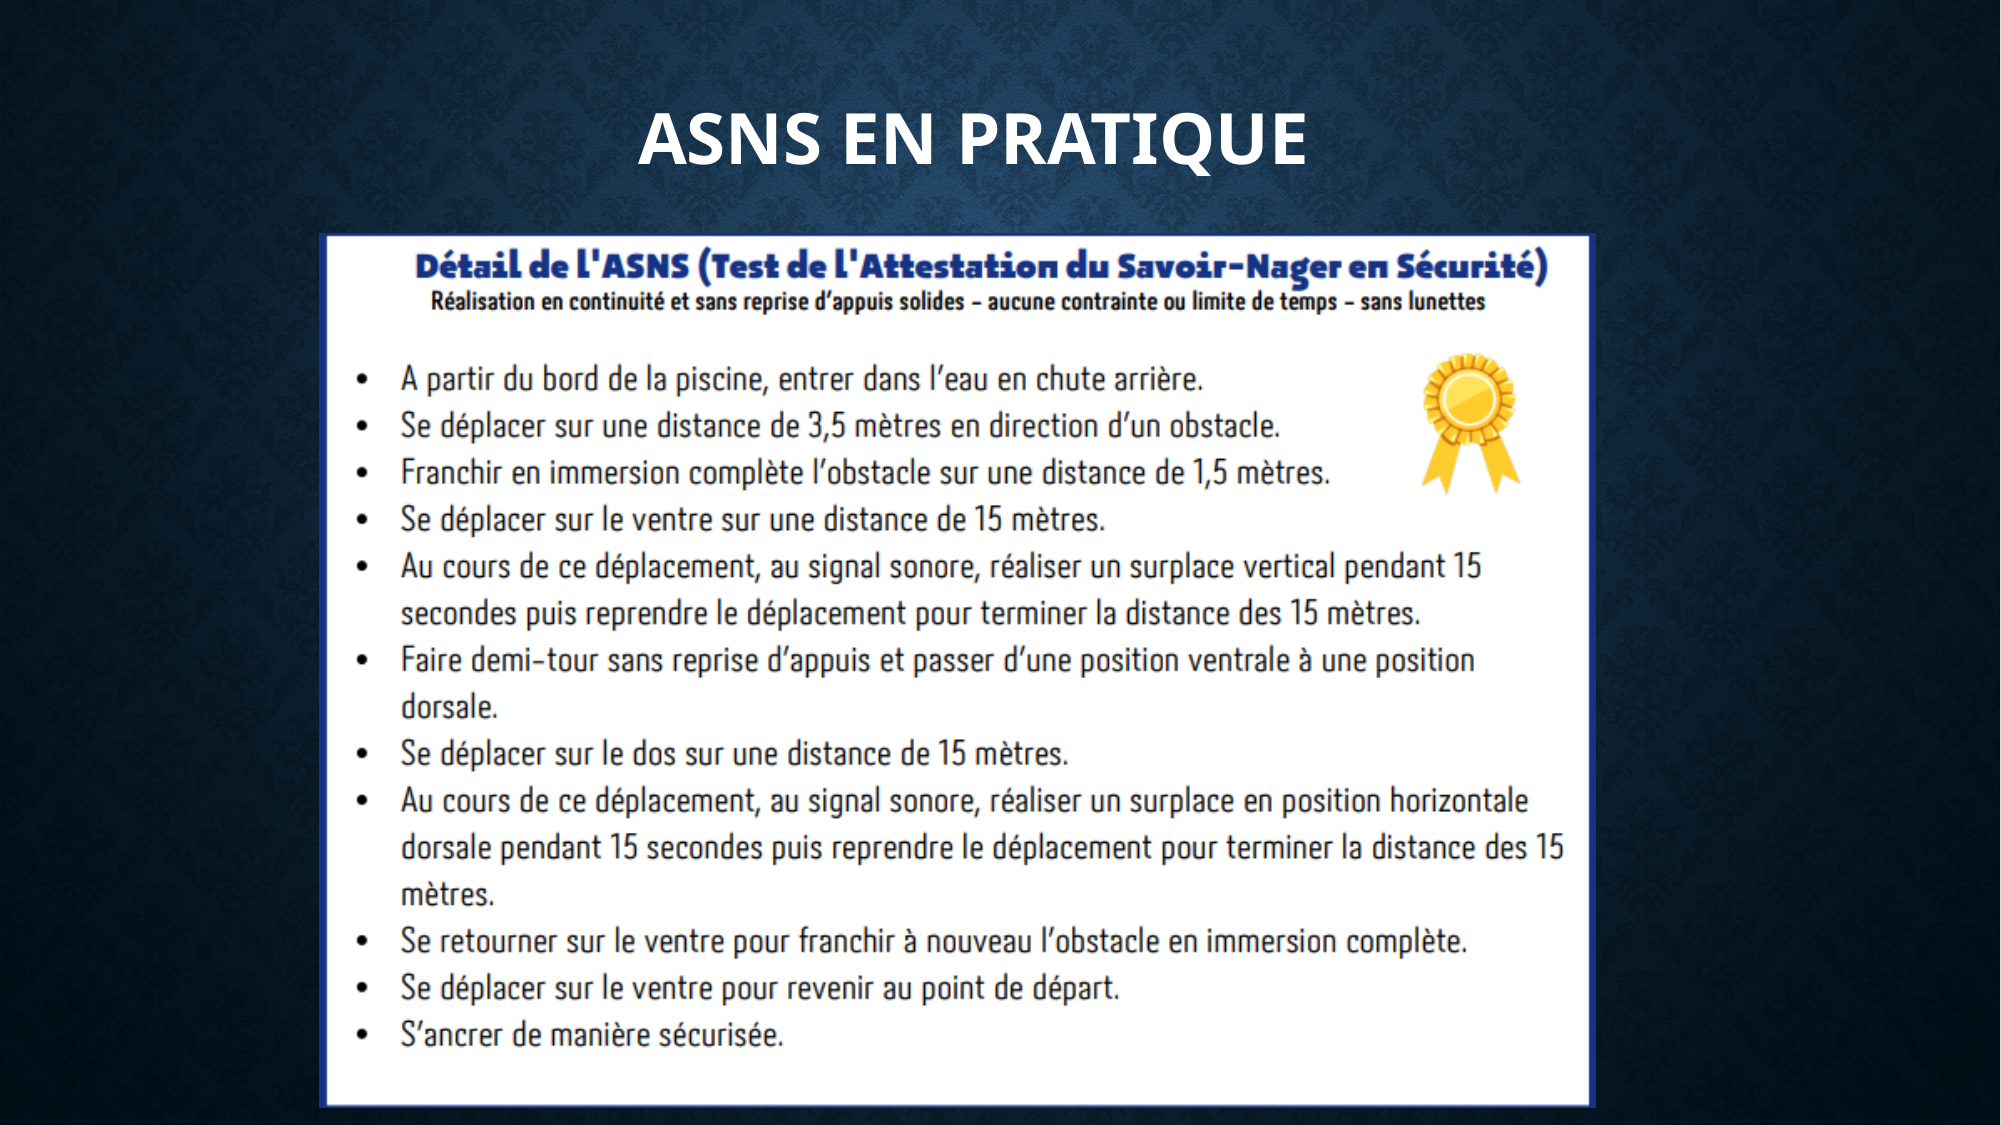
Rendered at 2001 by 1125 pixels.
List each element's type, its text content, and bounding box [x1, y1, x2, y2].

picture [318, 232, 1597, 1108]
title ASNS en pratique [124, 33, 1823, 251]
